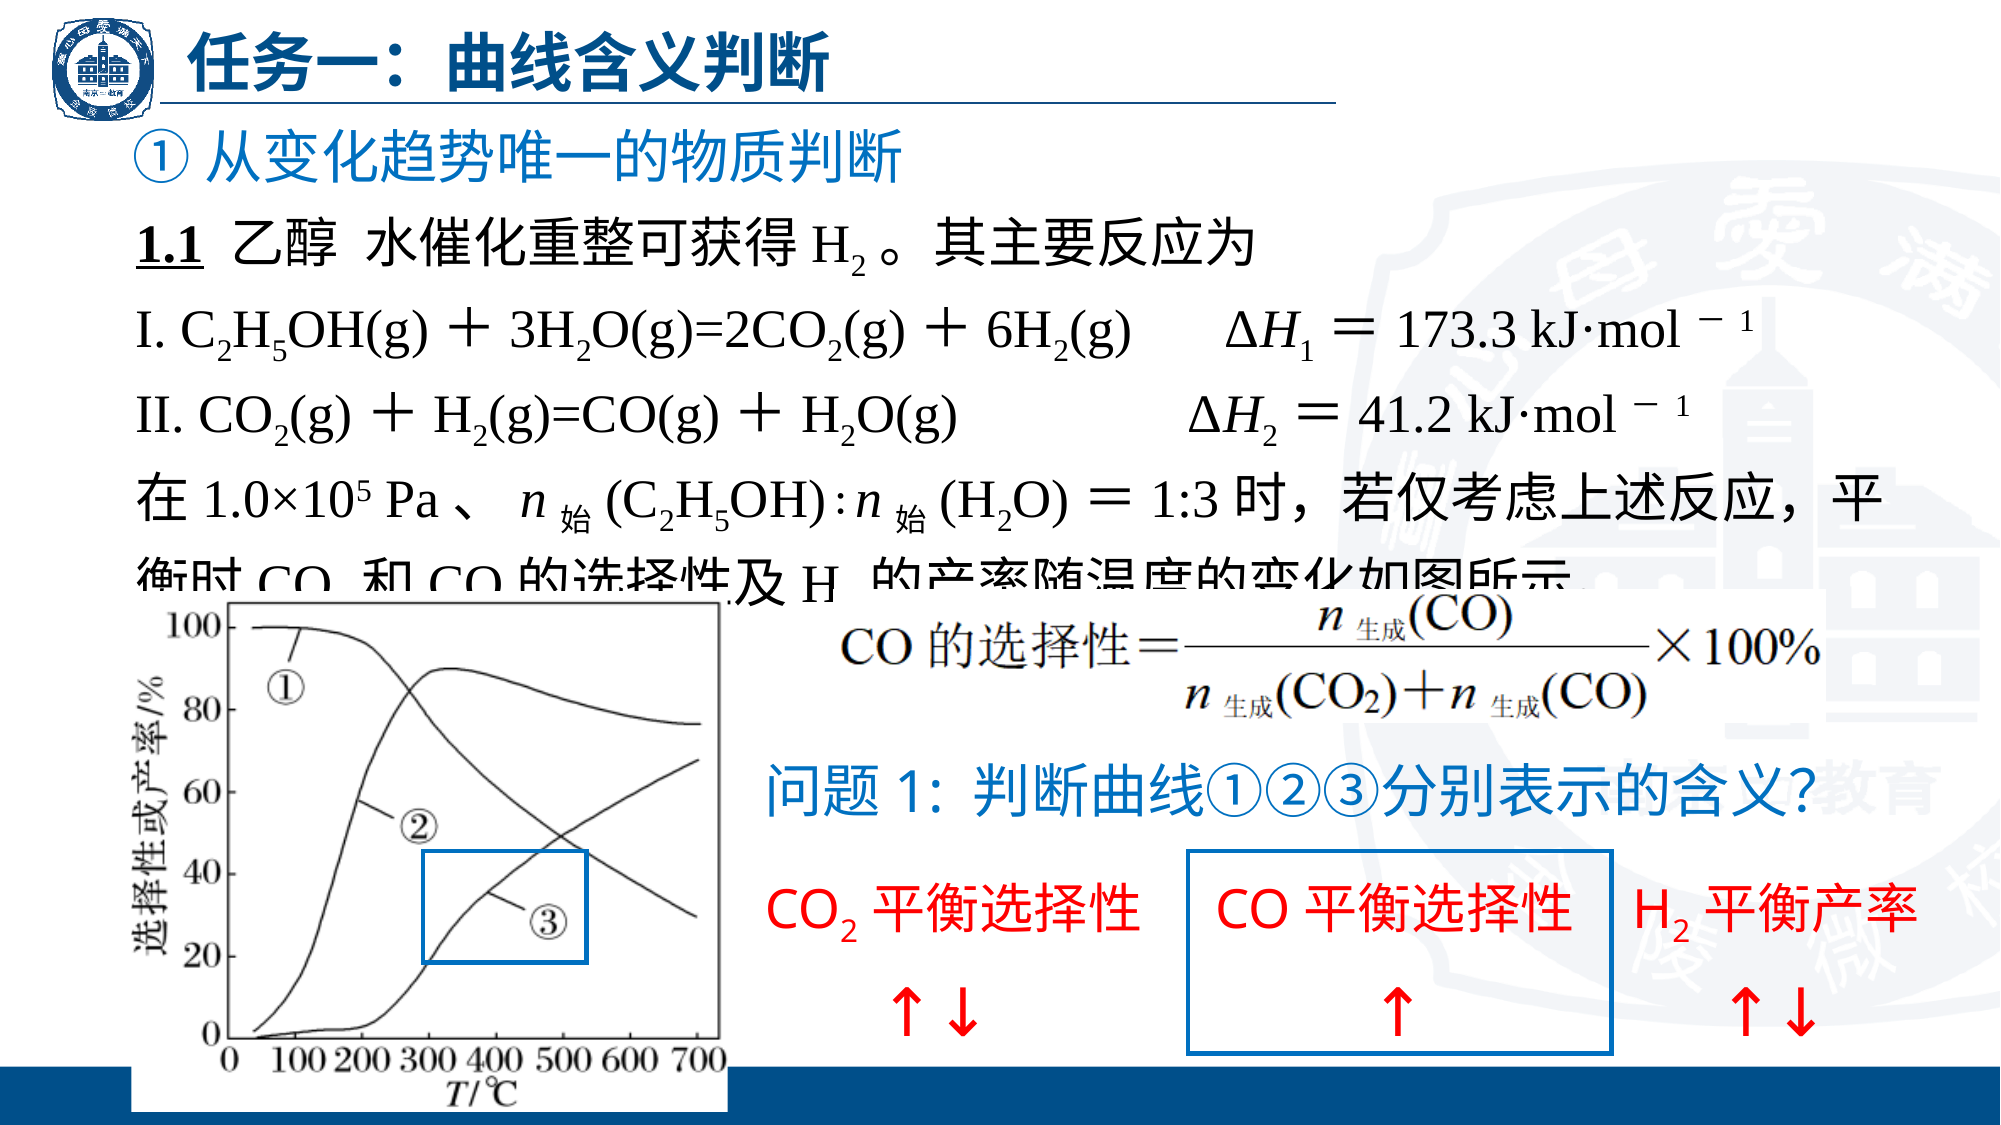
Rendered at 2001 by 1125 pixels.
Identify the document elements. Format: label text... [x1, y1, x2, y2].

text_box ↑↓ [839, 962, 1032, 1058]
list 任务一：曲线含义判断 [171, 23, 1292, 112]
picture [833, 160, 2000, 1027]
picture [52, 18, 154, 121]
text_box ①从变化趋势唯一的物质判断 [117, 112, 1328, 198]
text_box 问题1: 判断曲线①②③分别表示的含义？ [749, 747, 1970, 832]
picture [131, 591, 728, 1112]
text_box 1.1 乙醇­水催化重整可获得H2。其主要反应为 I. C2H5OH(g)＋3H2O(g)=2CO2(g)＋6H2(g) ΔH1＝173.3 kJ·mol－1 II. CO2(g)＋H2(g)=CO(g)＋H2O(g) ΔH2＝41.2 kJ·mol－1 在1.0×105 Pa、n始(C2H5OH)∶n始(H2O)＝1:3时，若仅考虑上述反应，平衡时CO2和CO的选择性及H2的产率随温度的变化如图所示。 [120, 189, 1901, 630]
text_box CO2平衡选择性 [750, 867, 1177, 957]
text_box ↑↓ [1677, 962, 1871, 1058]
text_box H2平衡产率 [1617, 867, 1985, 957]
text_box CO平衡选择性 [1613, 867, 1617, 948]
text_box [1187, 850, 1613, 1055]
